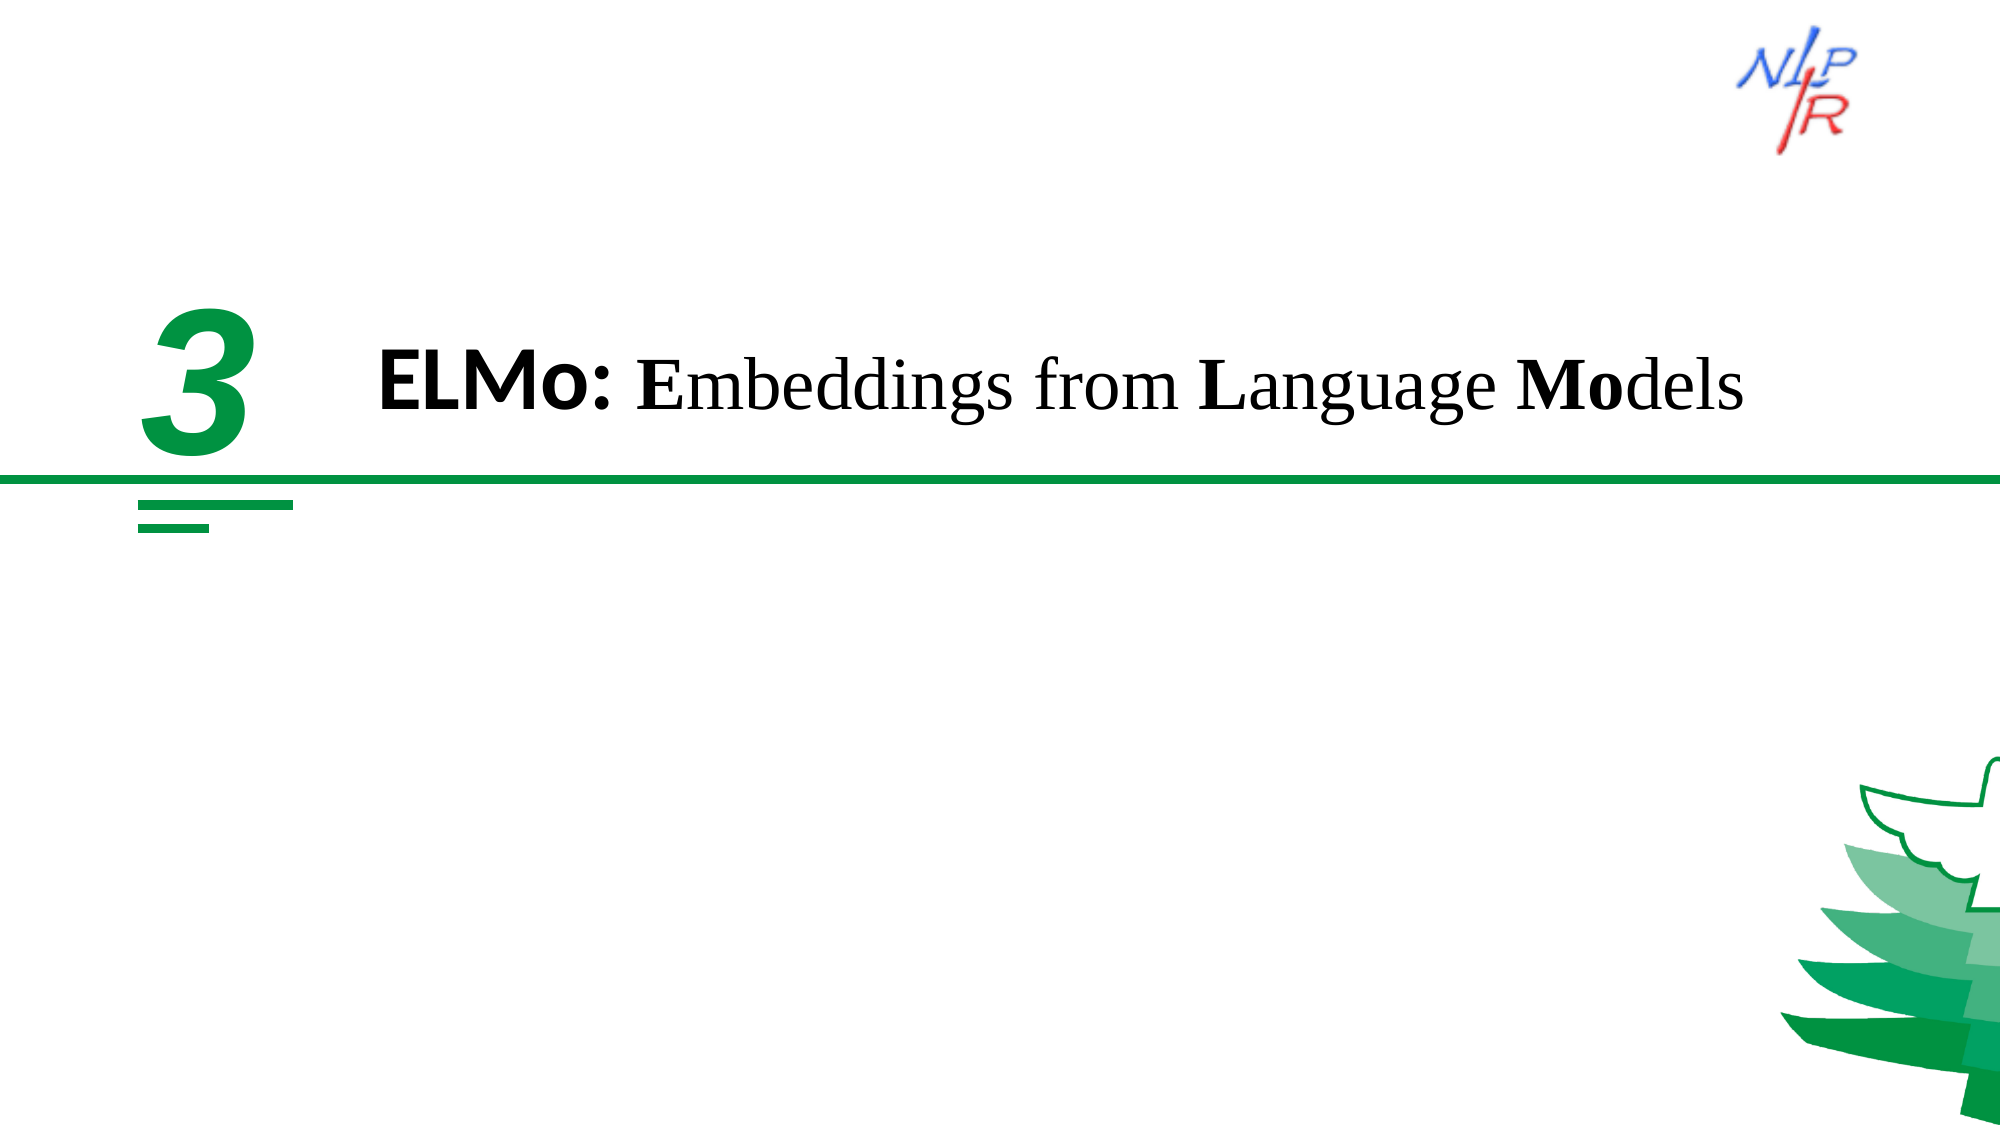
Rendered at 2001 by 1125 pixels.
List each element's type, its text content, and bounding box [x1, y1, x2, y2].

picture [1613, 22, 1933, 168]
picture [1775, 708, 2000, 1125]
text_box 3 [125, 238, 268, 504]
title ELMo: Embeddings from Language Models [362, 278, 1945, 467]
